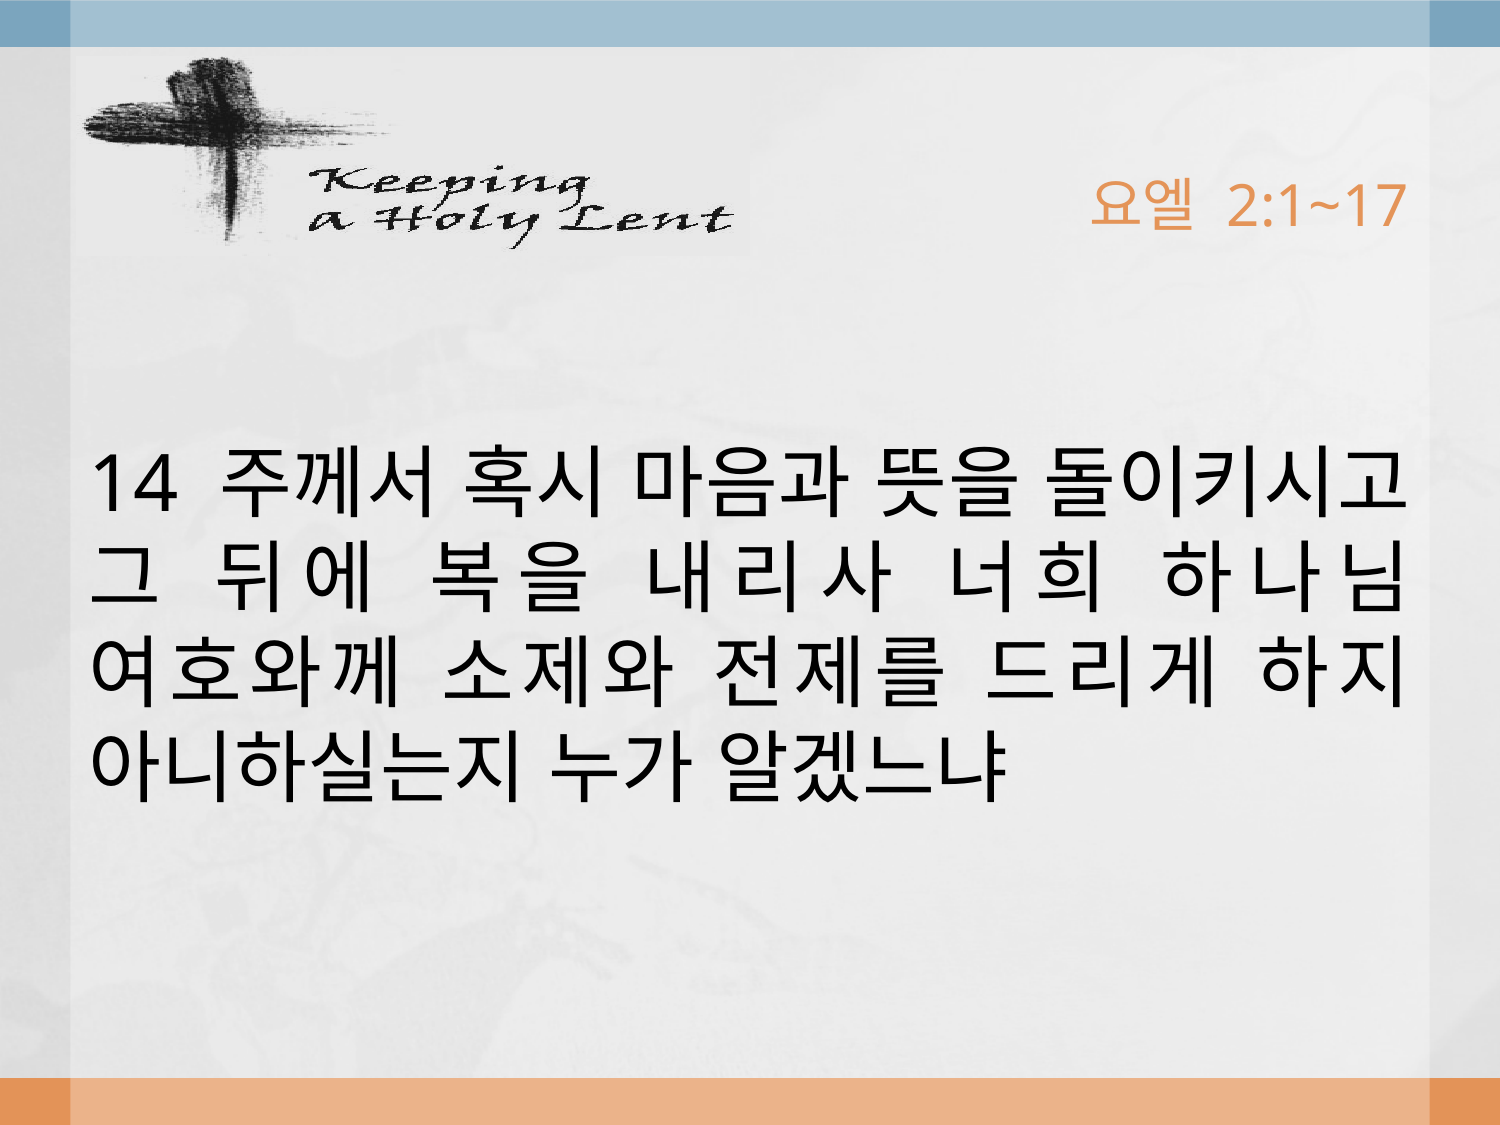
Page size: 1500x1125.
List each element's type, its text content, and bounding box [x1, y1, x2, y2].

text_box 요엘 2:1~17 [773, 160, 1424, 246]
picture [76, 56, 750, 256]
text_box 14 주께서 혹시 마음과 뜻을 돌이키시고 그 뒤에 복을 내리사 너희 하나님 여호와께 소제와 전제를 드리게 하지 아니하실는지 누가 알겠느냐 [76, 420, 1424, 825]
